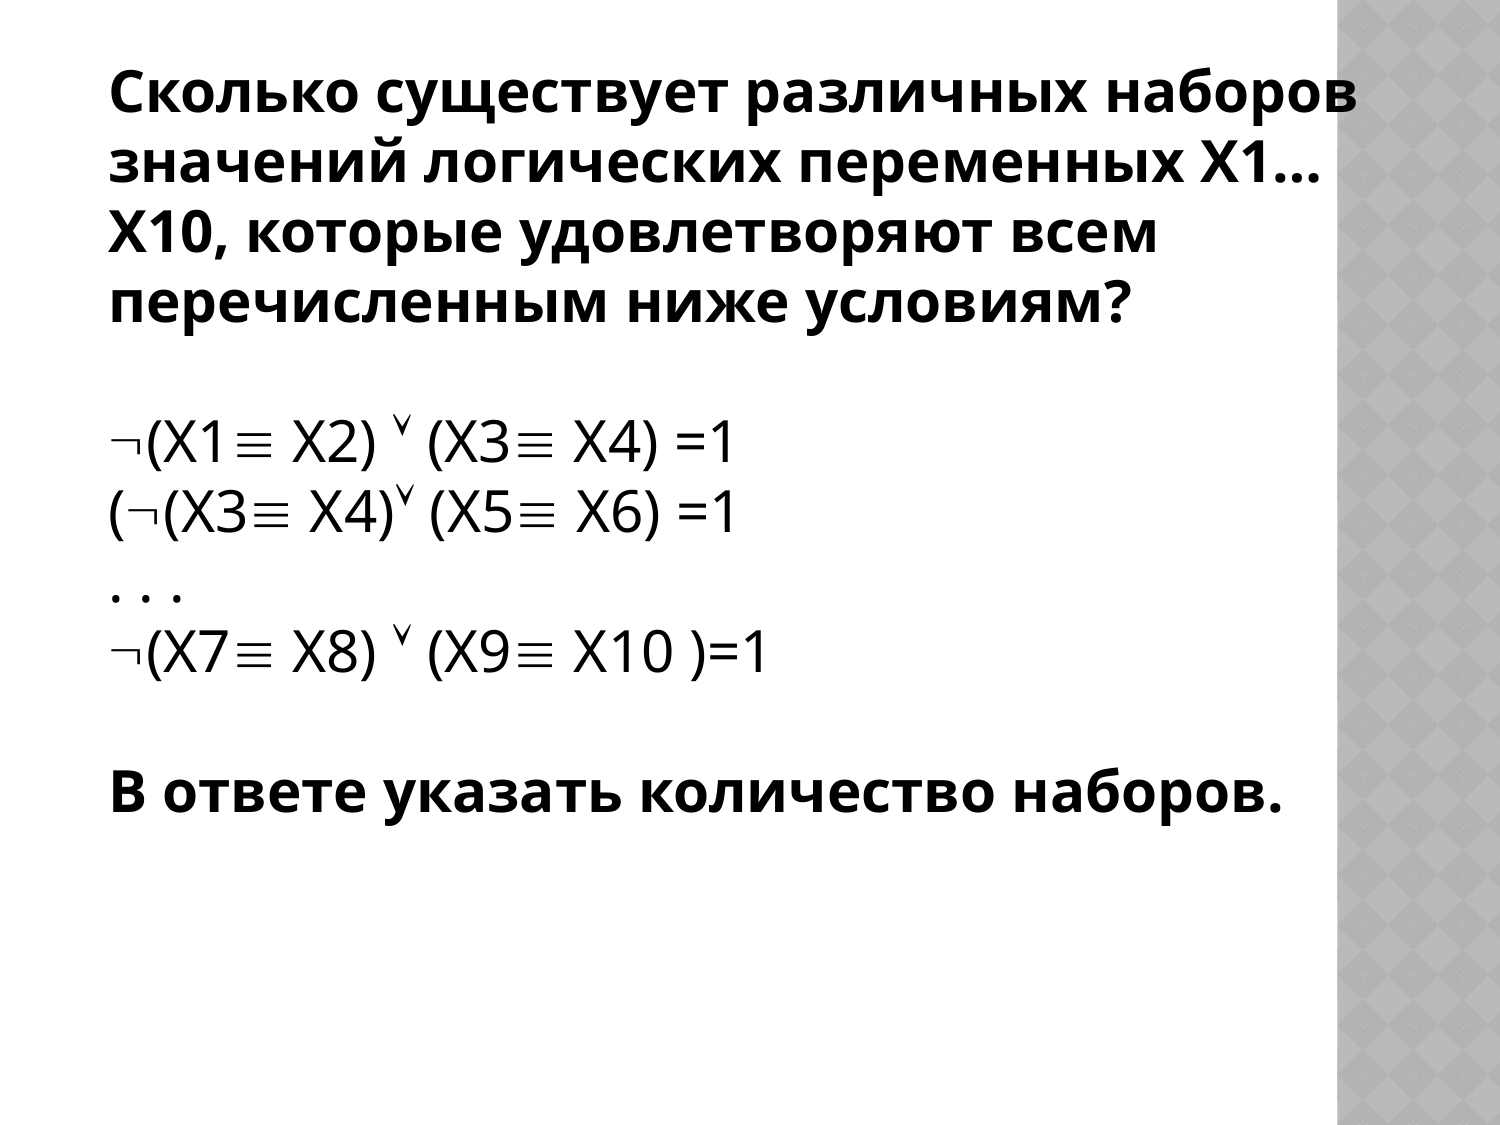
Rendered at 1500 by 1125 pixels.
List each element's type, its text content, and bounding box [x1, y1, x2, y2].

text_box Сколько существует различных наборов значений логических переменных Х1…Х10, которые удовлетворяют всем перечисленным ниже условиям? (Х1 Х2)  (Х3 Х4) =1 ((Х3 Х4) (Х5 Х6) =1 . . . (Х7 Х8)  (Х9 Х10 )=1 В ответе указать количество наборов. [93, 46, 1430, 902]
